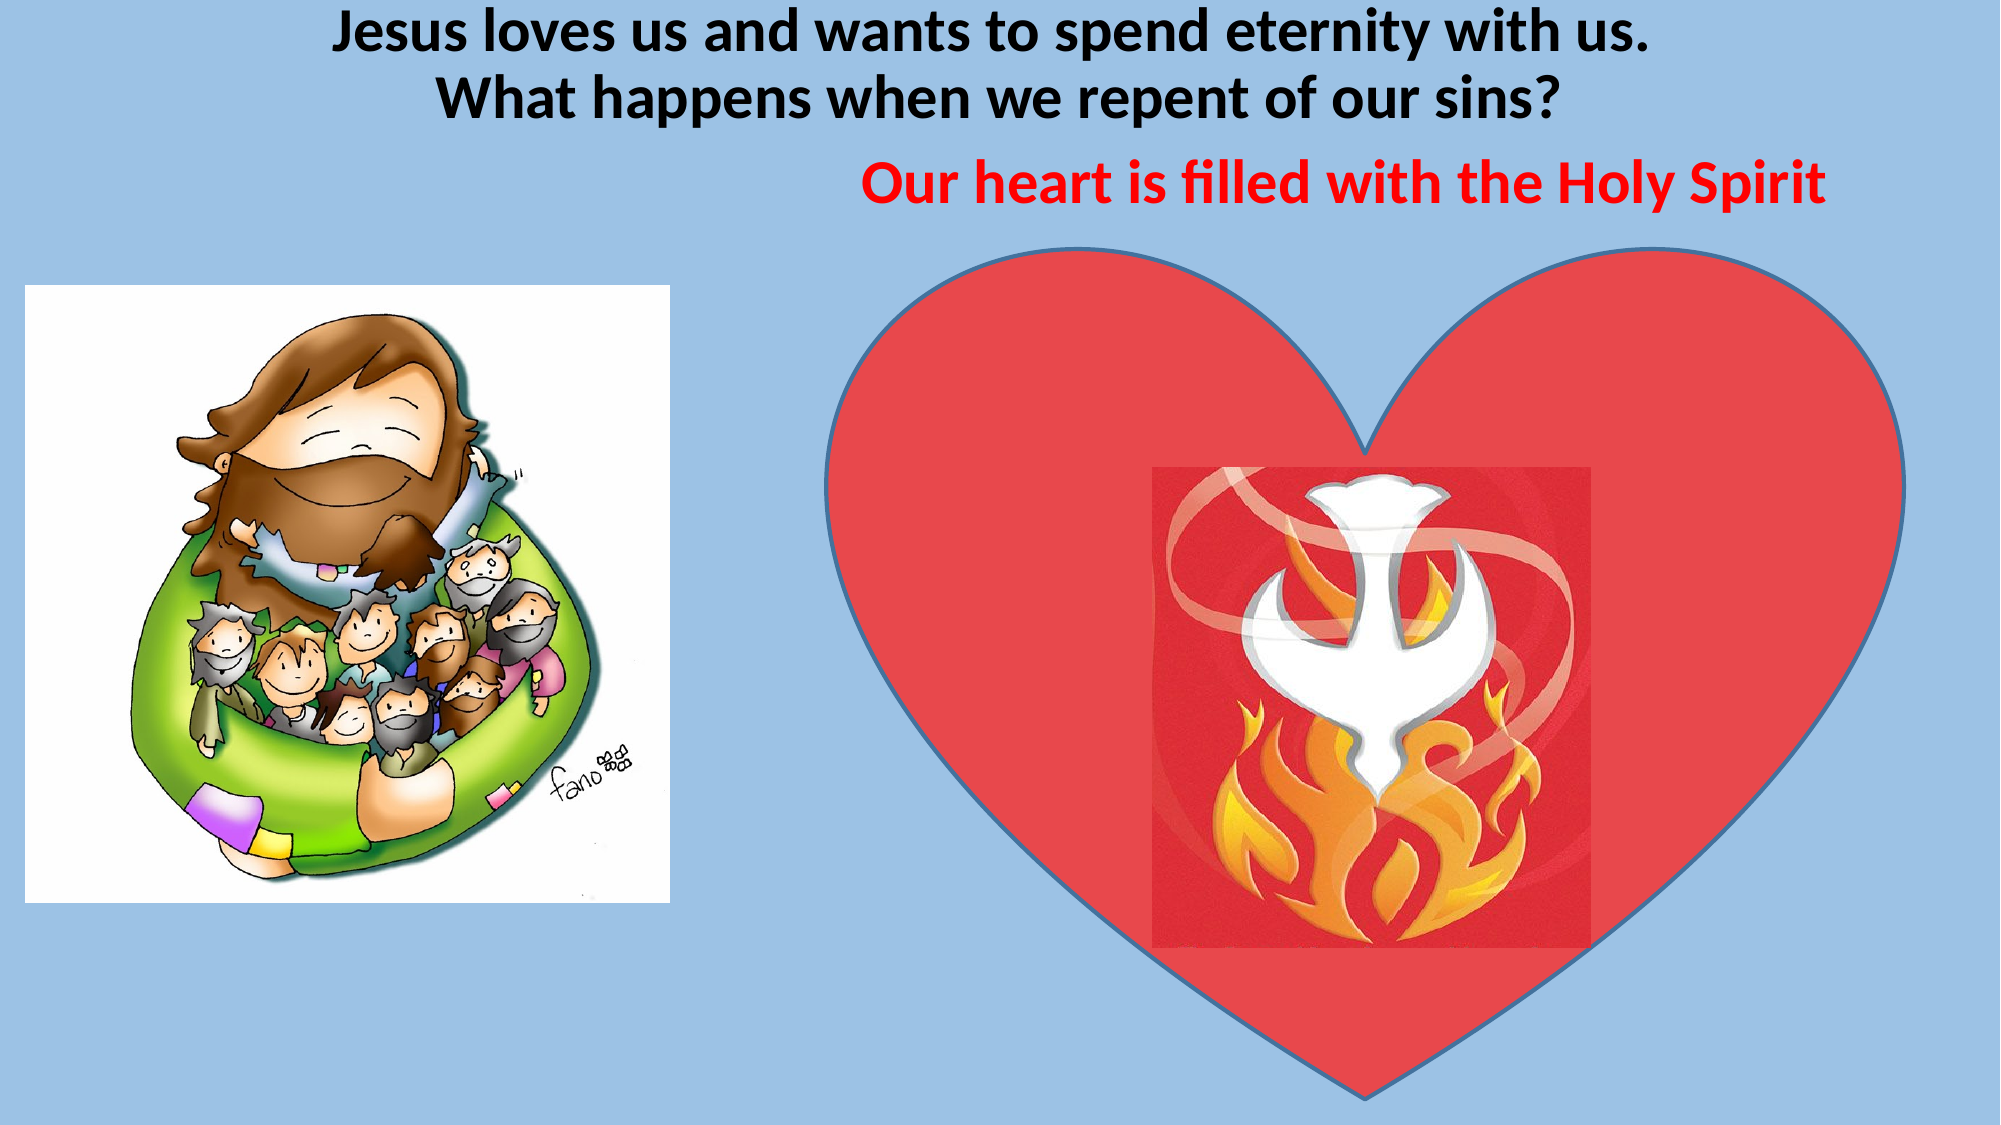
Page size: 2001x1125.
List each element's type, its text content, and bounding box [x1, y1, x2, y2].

picture [25, 284, 671, 903]
text_box Our heart is filled with the Holy Spirit [704, 133, 2000, 224]
text_box [824, 246, 1907, 1102]
picture [1152, 467, 1591, 948]
title Jesus loves us and wants to spend eternity with us. What happens when we repent of our sins? [0, 0, 2000, 131]
